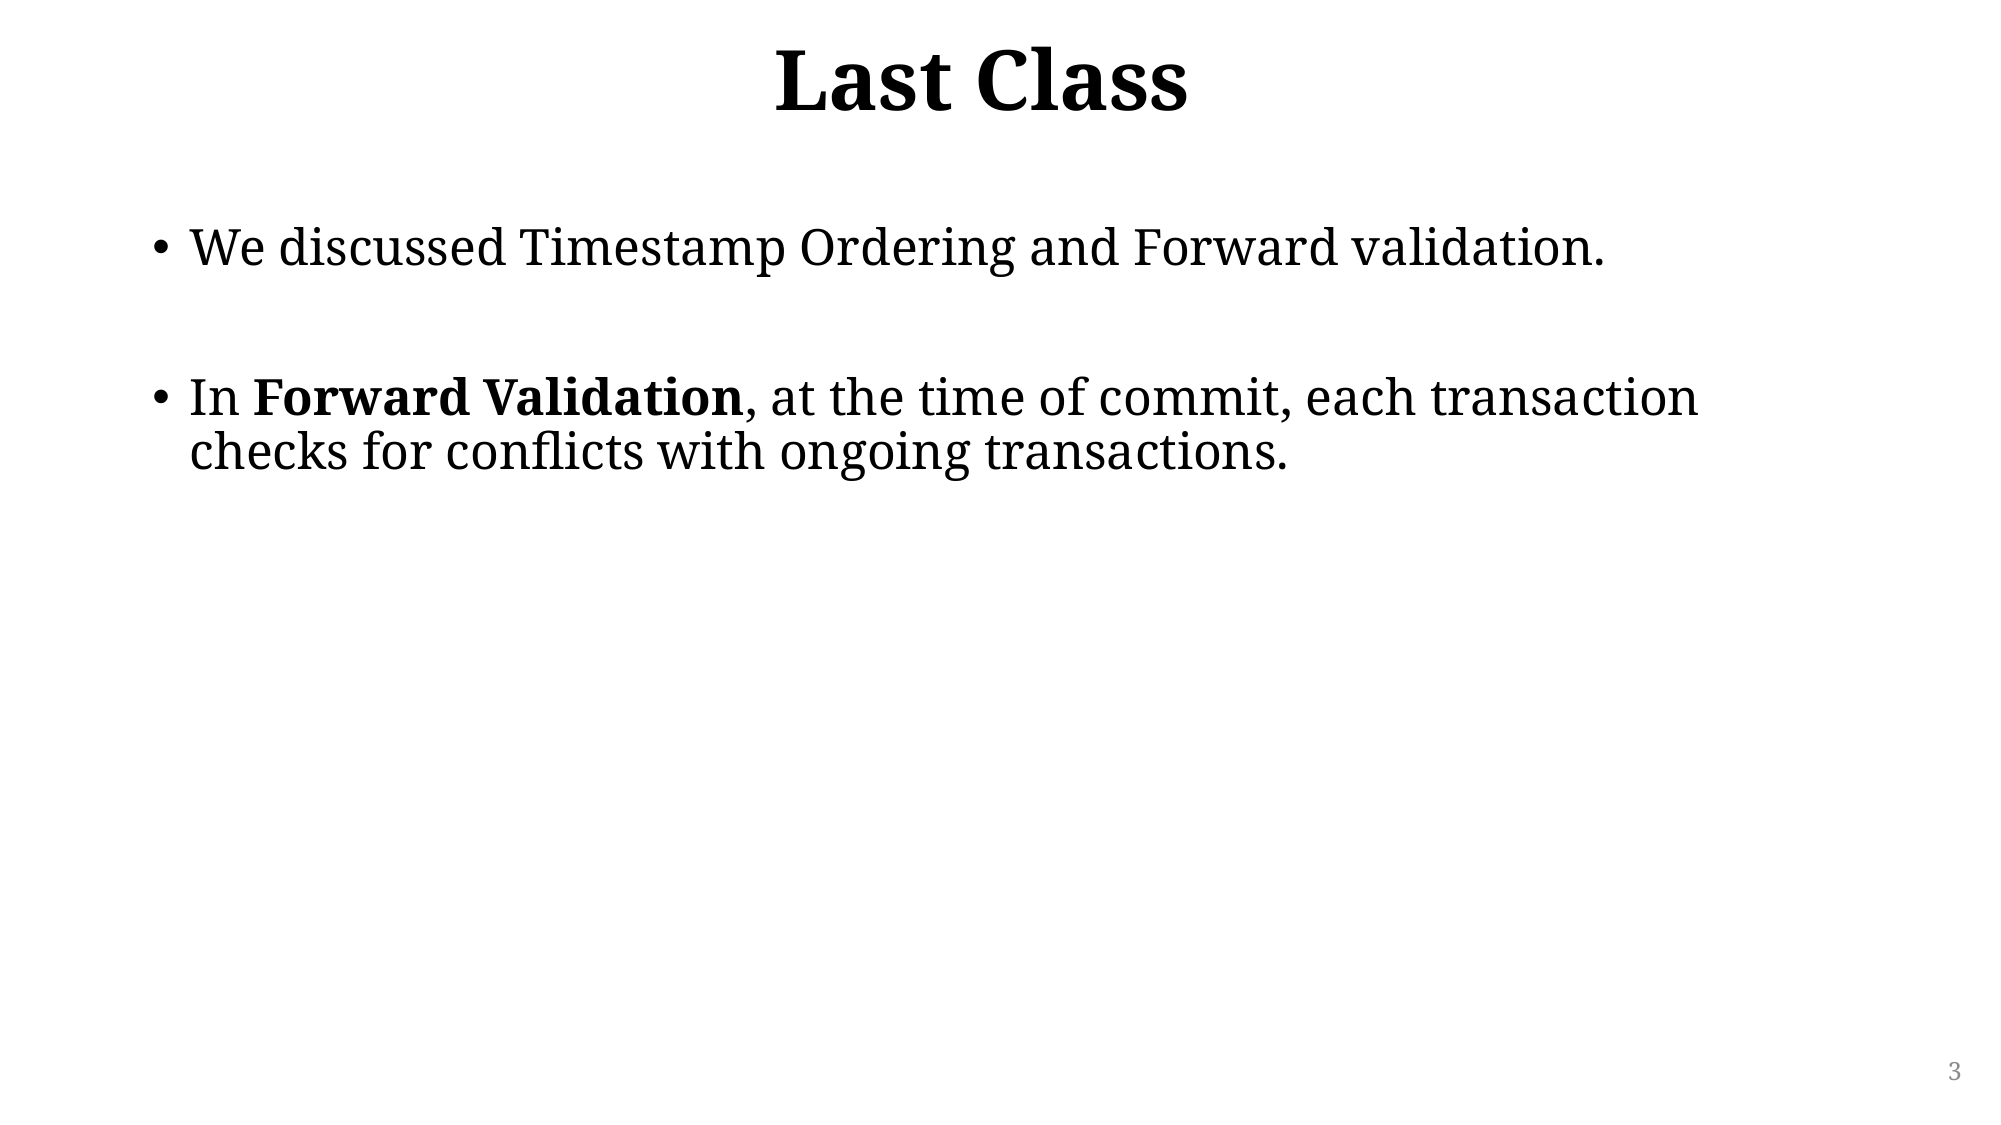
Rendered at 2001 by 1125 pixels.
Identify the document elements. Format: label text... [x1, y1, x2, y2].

slide_number 3 [1526, 1042, 1977, 1103]
list We discussed Timestamp Ordering and Forward validation. In Forward Validation, at the time of commit, each transaction checks for conflicts with ongoing transactions. [137, 215, 1876, 844]
title Last Class [89, 22, 1876, 144]
